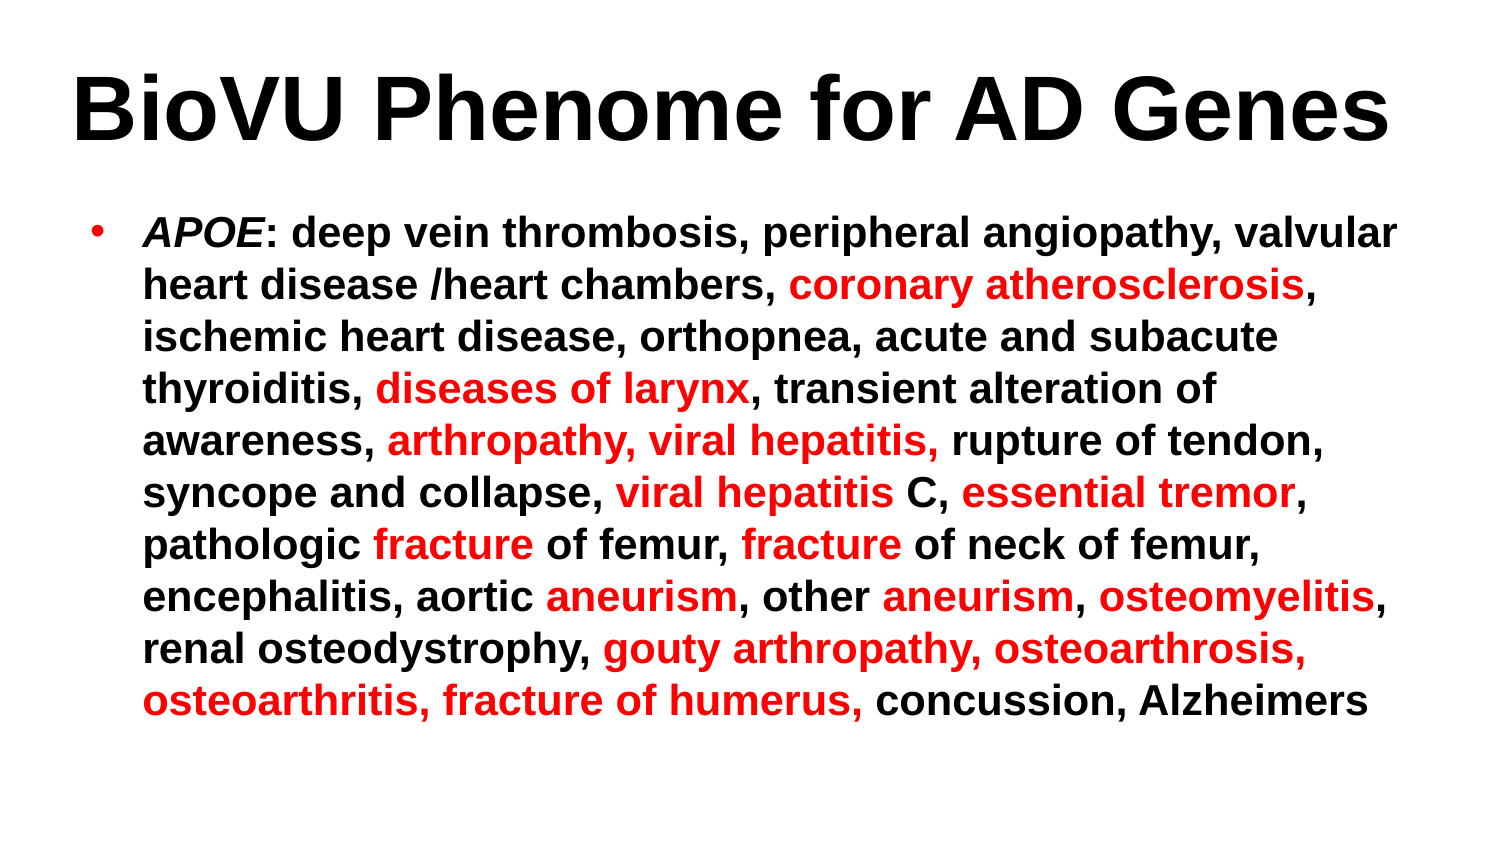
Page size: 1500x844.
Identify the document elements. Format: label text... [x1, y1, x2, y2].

list APOE: deep vein thrombosis, peripheral angiopathy, valvular heart disease /heart chambers, coronary atherosclerosis, ischemic heart disease, orthopnea, acute and subacute thyroiditis, diseases of larynx, transient alteration of awareness, arthropathy, viral hepatitis, rupture of tendon, syncope and collapse, viral hepatitis C, essential tremor, pathologic fracture of femur, fracture of neck of femur, encephalitis, aortic aneurism, other aneurism, osteomyelitis, renal osteodystrophy, gouty arthropathy, osteoarthrosis, osteoarthritis, fracture of humerus, concussion, Alzheimers [75, 196, 1425, 790]
title BioVU Phenome for AD Genes [26, 33, 1465, 175]
